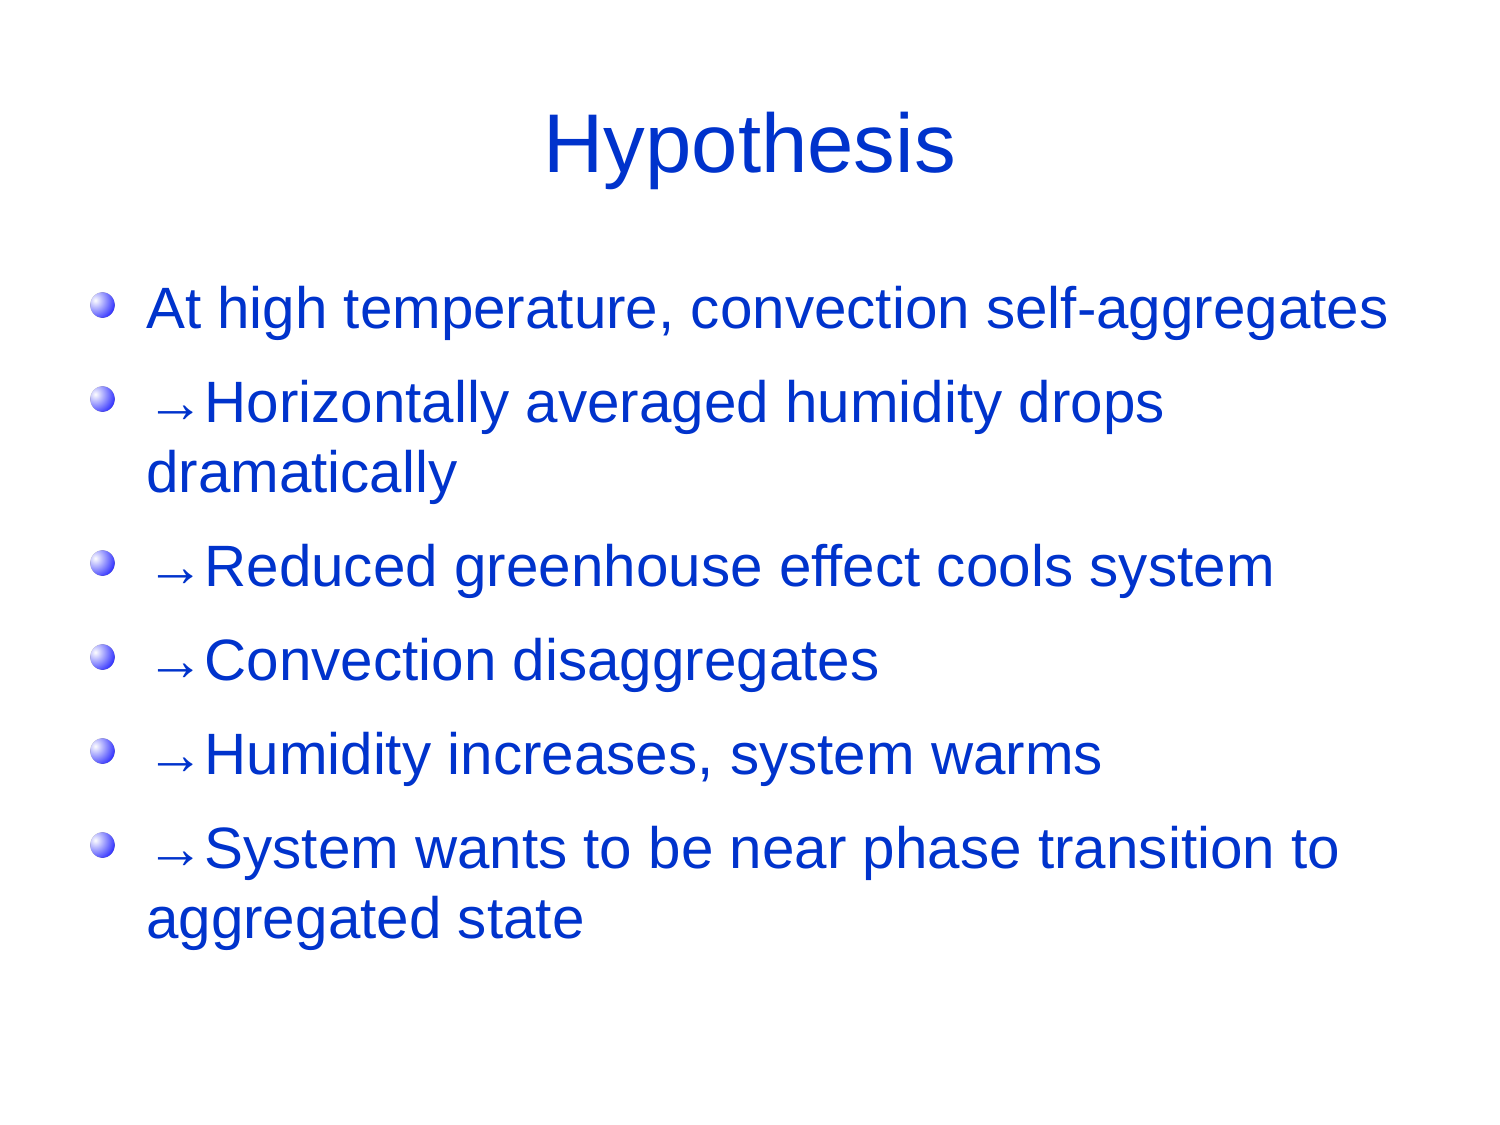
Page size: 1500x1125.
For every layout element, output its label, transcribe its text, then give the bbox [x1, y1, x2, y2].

list At high temperature, convection self-aggregates →Horizontally averaged humidity drops dramatically →Reduced greenhouse effect cools system →Convection disaggregates →Humidity increases, system warms →System wants to be near phase transition to aggregated state [74, 262, 1426, 1063]
picture [90, 292, 115, 318]
picture [90, 738, 115, 764]
picture [90, 832, 115, 858]
picture [90, 644, 115, 670]
picture [90, 386, 115, 412]
picture [90, 550, 115, 576]
title Hypothesis [74, 44, 1426, 233]
